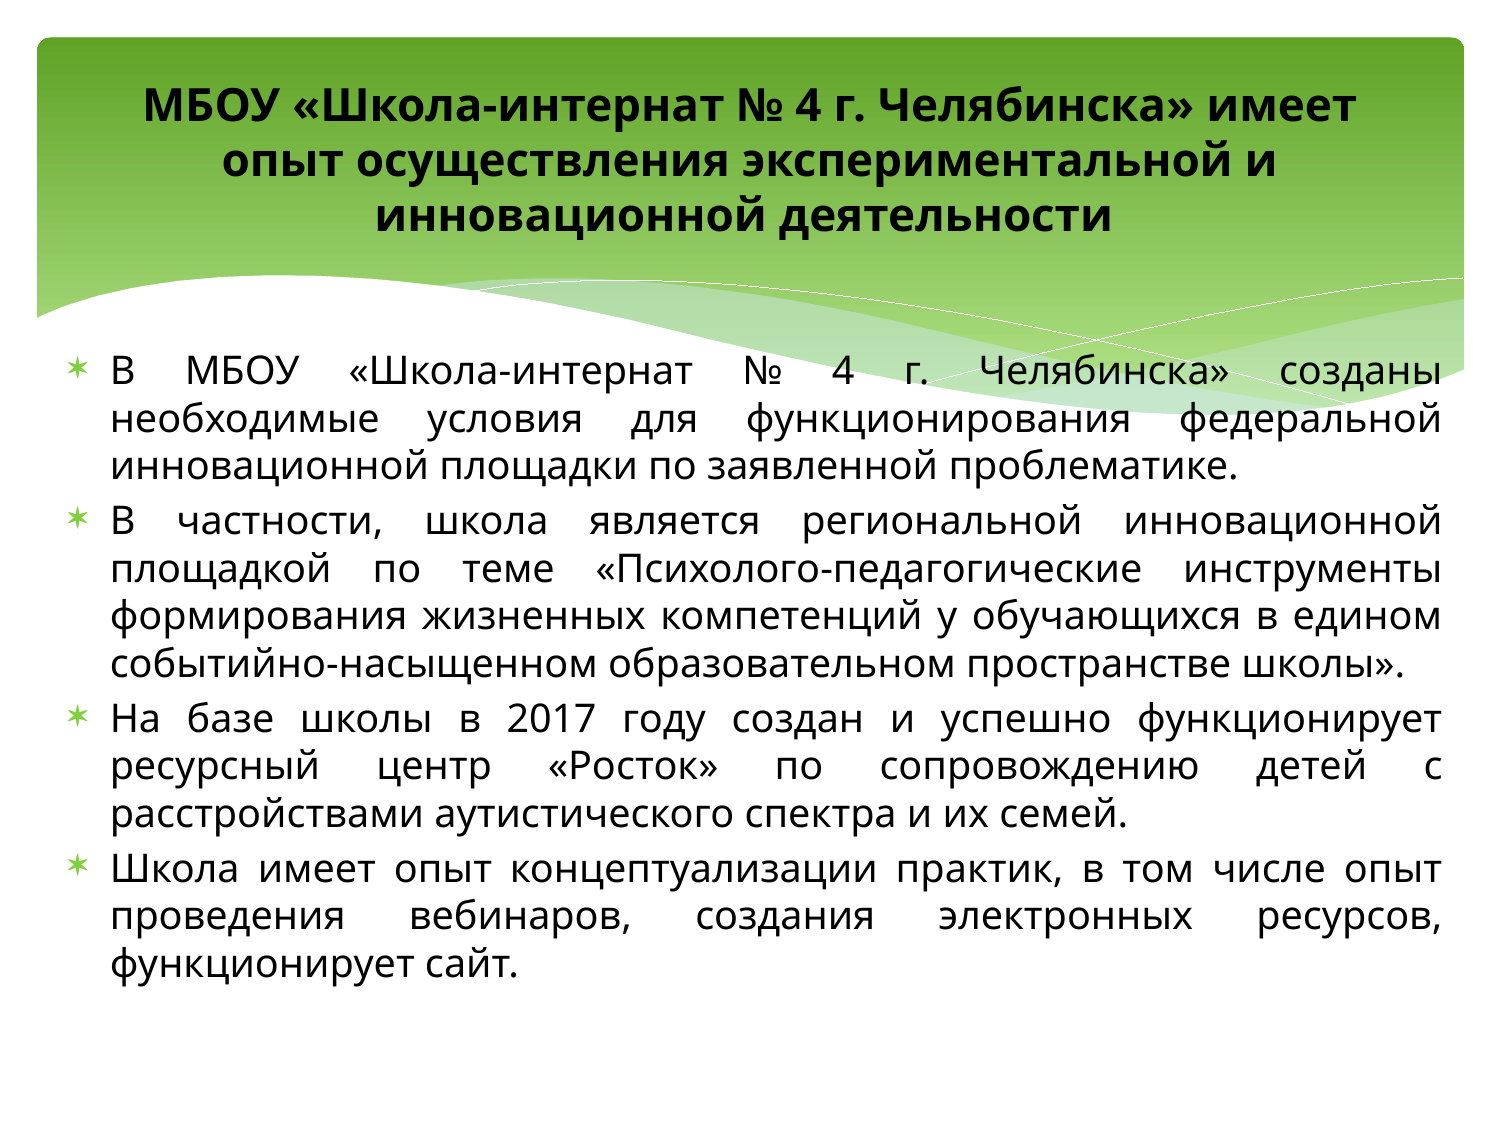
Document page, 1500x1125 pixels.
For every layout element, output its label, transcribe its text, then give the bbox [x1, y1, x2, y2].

title МБОУ «Школа-интернат № 4 г. Челябинска» имеет опыт осуществления экспериментальной и инновационной деятельности [75, 55, 1425, 261]
list В МБОУ «Школа-интернат № 4 г. Челябинска» созданы необходимые условия для функционирования федеральной инновационной площадки по заявленной проблематике. В частности, школа является региональной инновационной площадкой по теме «Психолого-педагогические инструменты формирования жизненных компетенций у обучающихся в едином событийно-насыщенном образовательном пространстве школы». На базе школы в 2017 году создан и успешно функционирует ресурсный центр «Росток» по сопровождению детей с расстройствами аутистического спектра и их семей. Школа имеет опыт концептуализации практик, в том числе опыт проведения вебинаров, создания электронных ресурсов, функционирует сайт. [53, 338, 1459, 1005]
